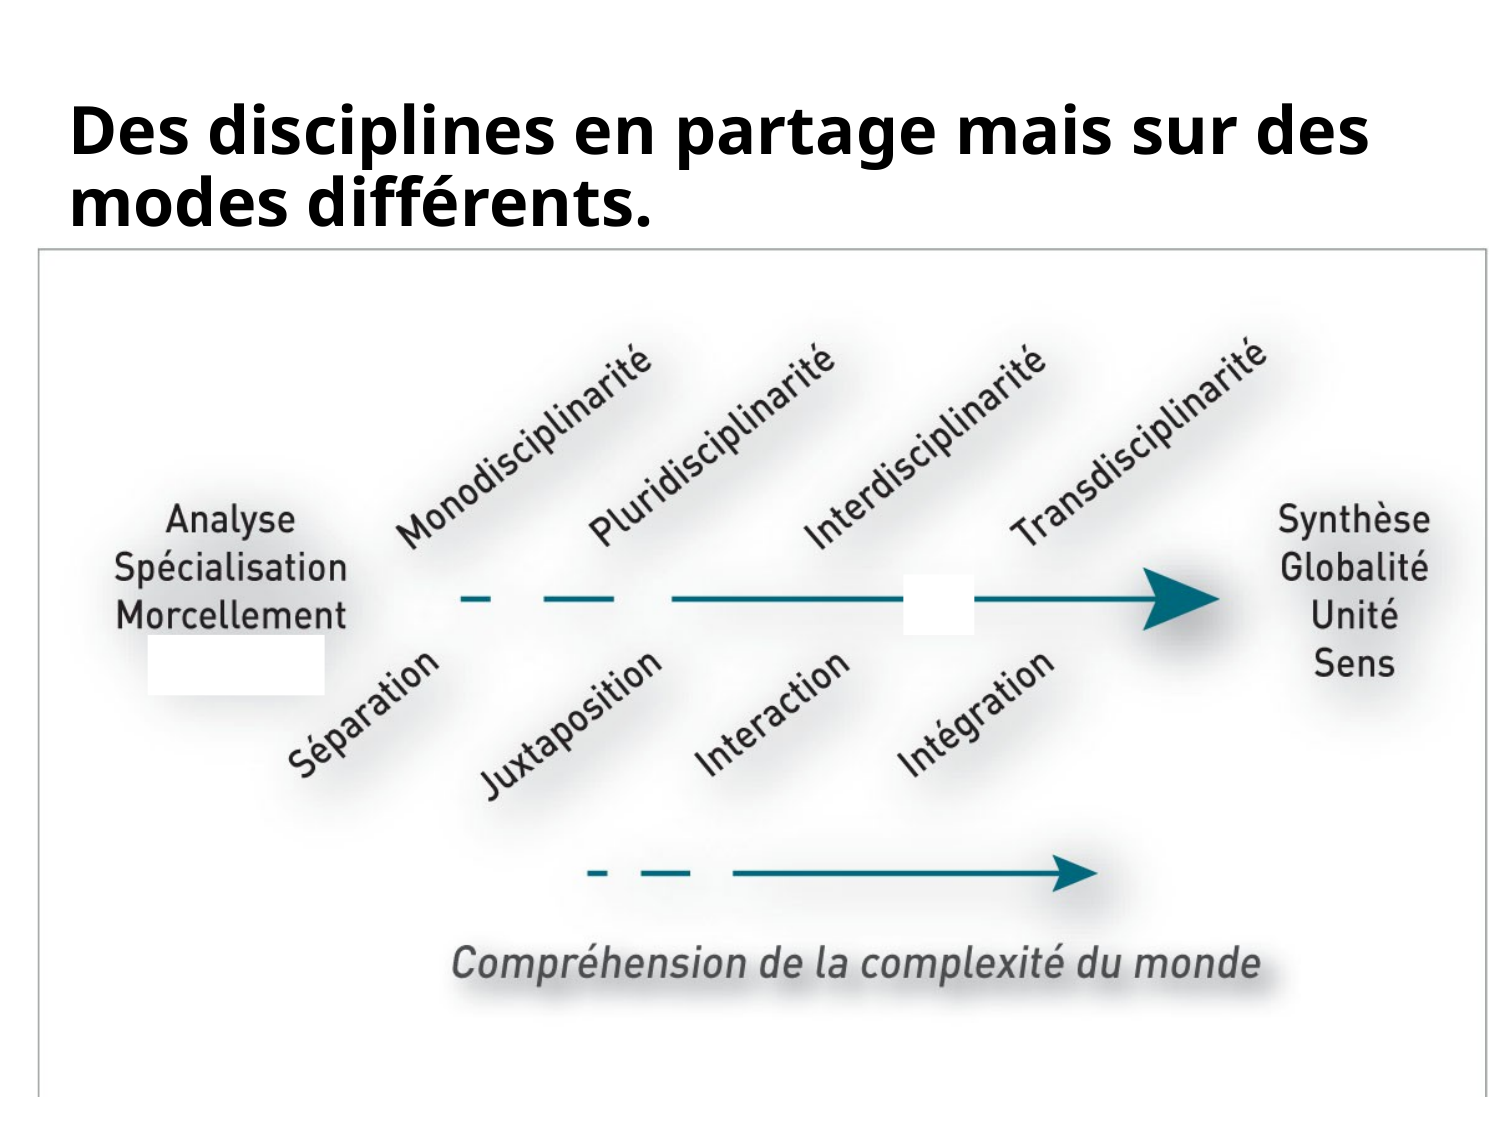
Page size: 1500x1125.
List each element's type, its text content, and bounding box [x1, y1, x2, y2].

picture [37, 233, 1491, 1097]
title Des disciplines en partage mais sur des modes différents. [53, 59, 1483, 233]
